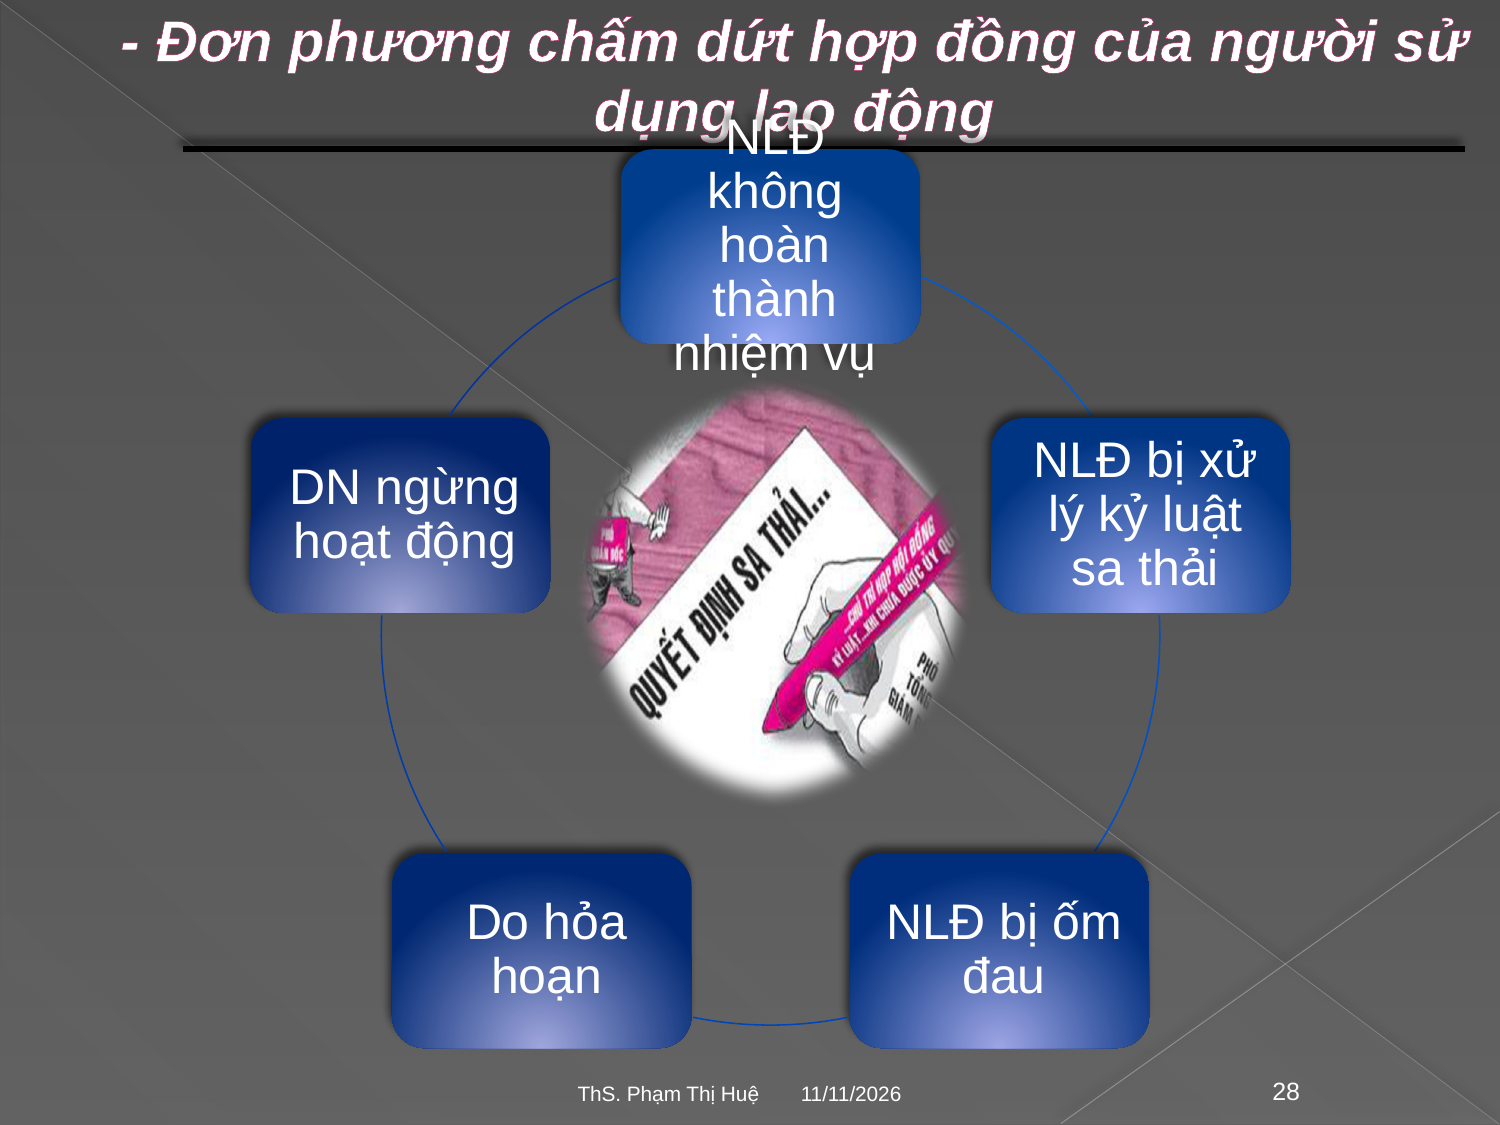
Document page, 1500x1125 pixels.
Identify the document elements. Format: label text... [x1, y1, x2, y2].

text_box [76, 148, 1465, 1062]
footer ThS. Phạm Thị Huệ [75, 1063, 774, 1113]
slide_number 28 [1245, 1064, 1328, 1113]
title - Đơn phương chấm dứt hợp đồng của người sử dụng lao động [0, 0, 1500, 151]
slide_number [786, 1064, 1136, 1113]
